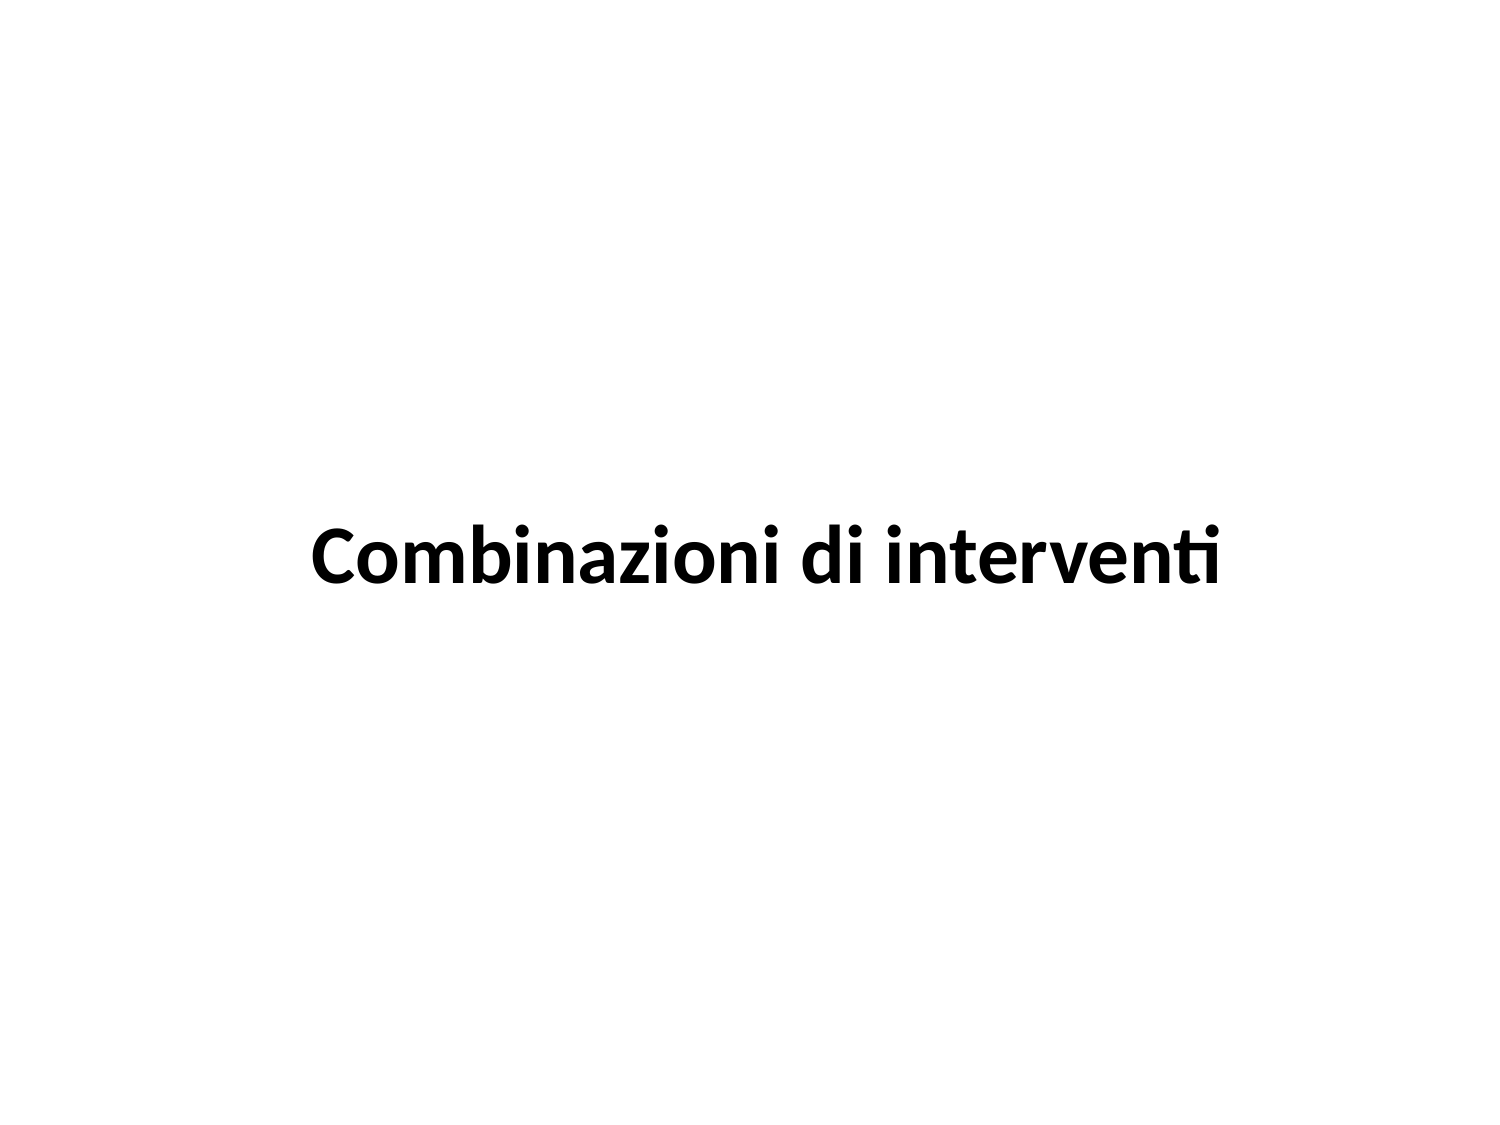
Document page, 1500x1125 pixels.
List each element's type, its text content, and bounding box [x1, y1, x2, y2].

title Combinazioni di interventi [92, 456, 1443, 645]
